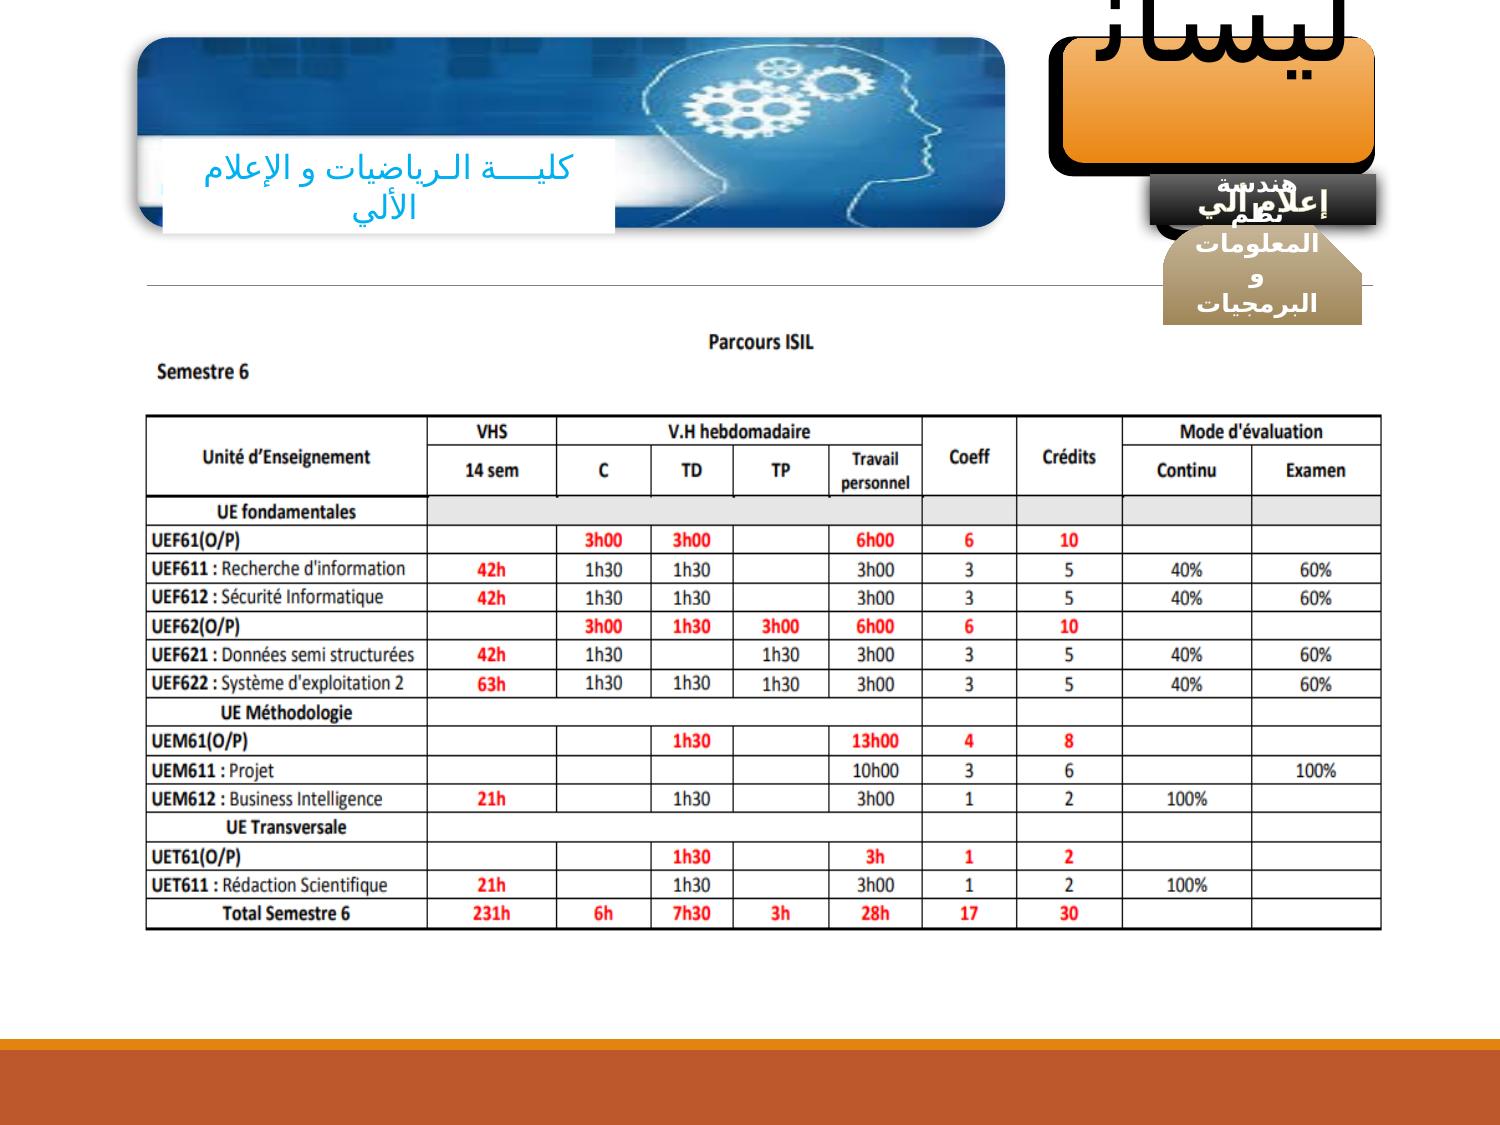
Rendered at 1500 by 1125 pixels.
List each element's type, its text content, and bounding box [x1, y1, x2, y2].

picture [136, 324, 1388, 945]
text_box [1150, 0, 1289, 277]
text_box إعلام ألي [1298, 174, 1377, 225]
text_box هندسة نظم المعلومات و البرمجيات [1162, 224, 1363, 321]
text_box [136, 36, 1006, 229]
